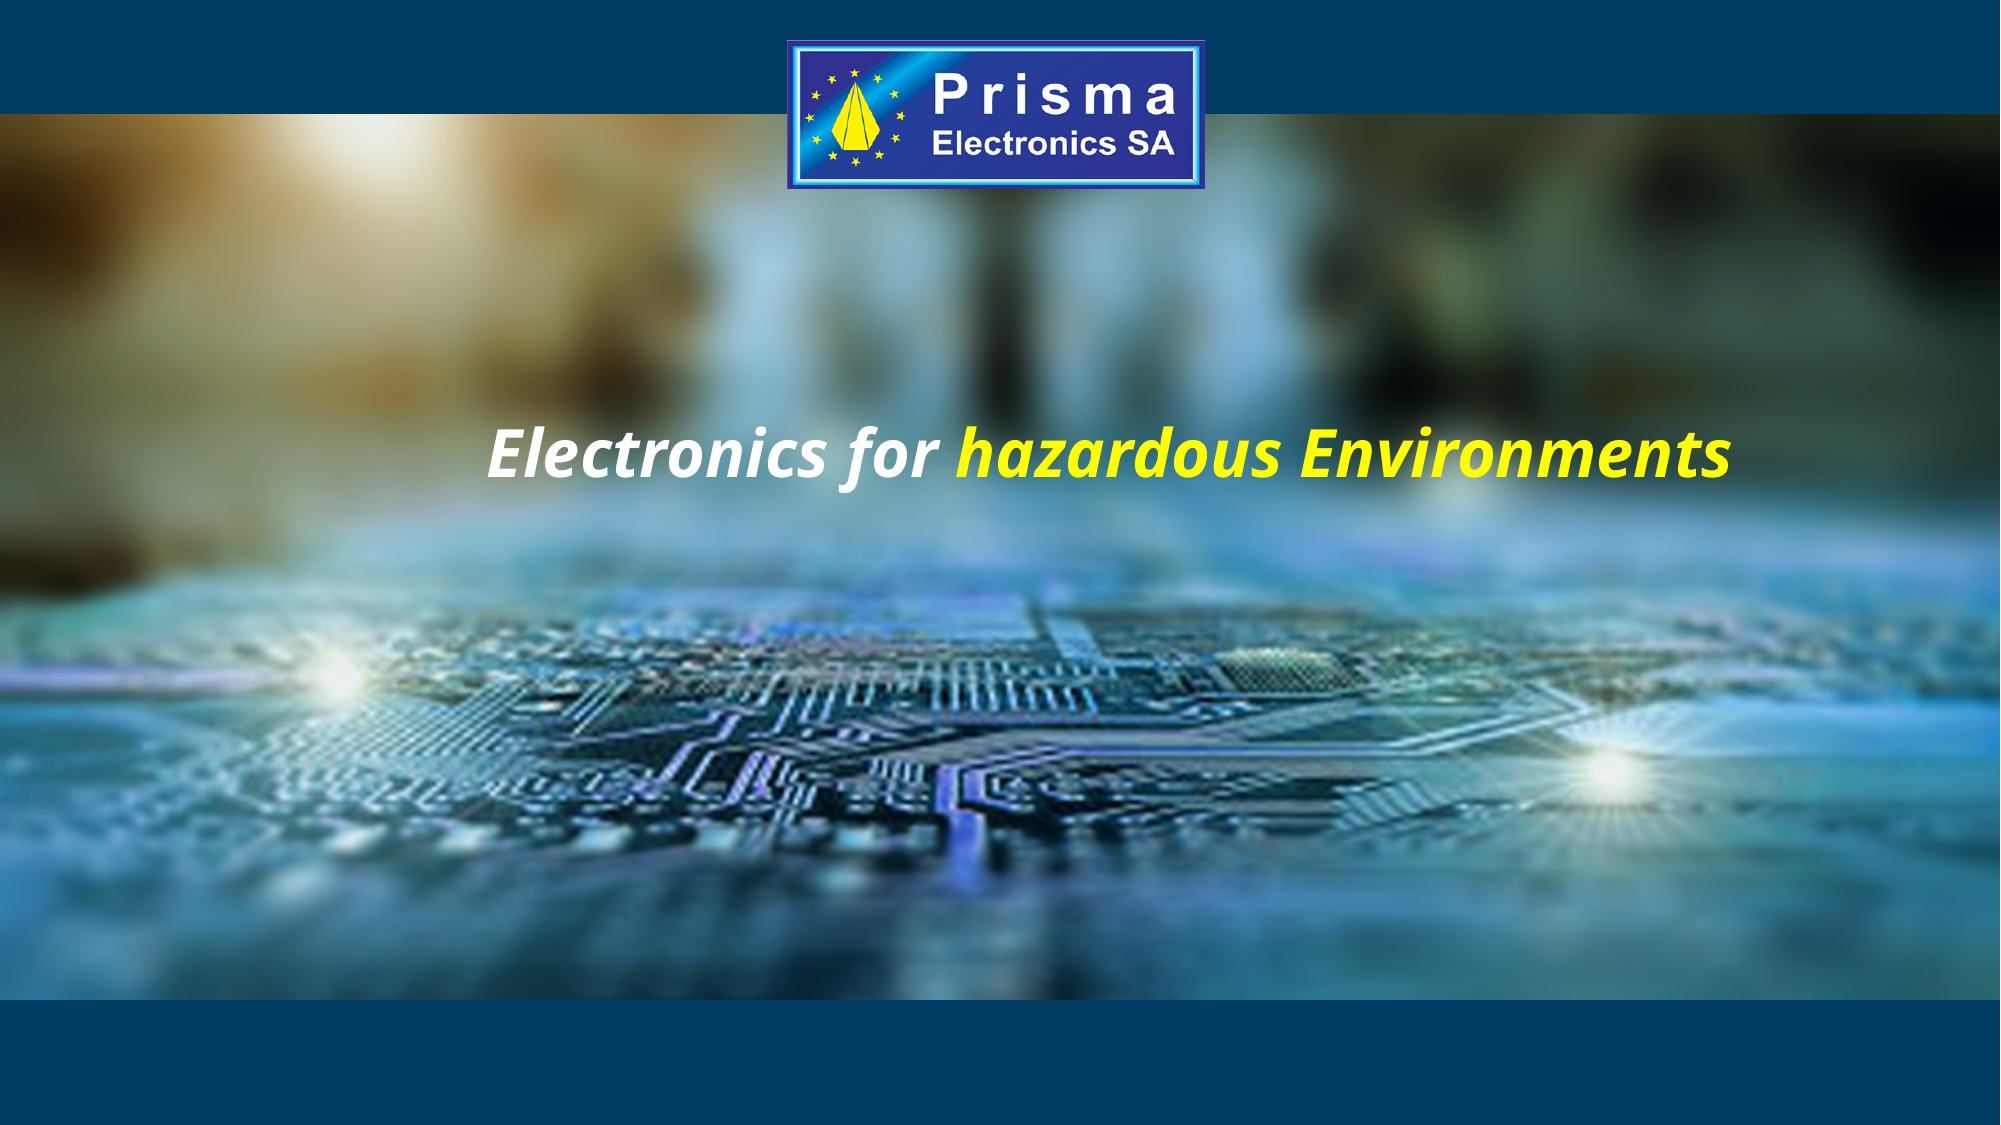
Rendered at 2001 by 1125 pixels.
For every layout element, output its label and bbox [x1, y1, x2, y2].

picture [0, 40, 2000, 1001]
